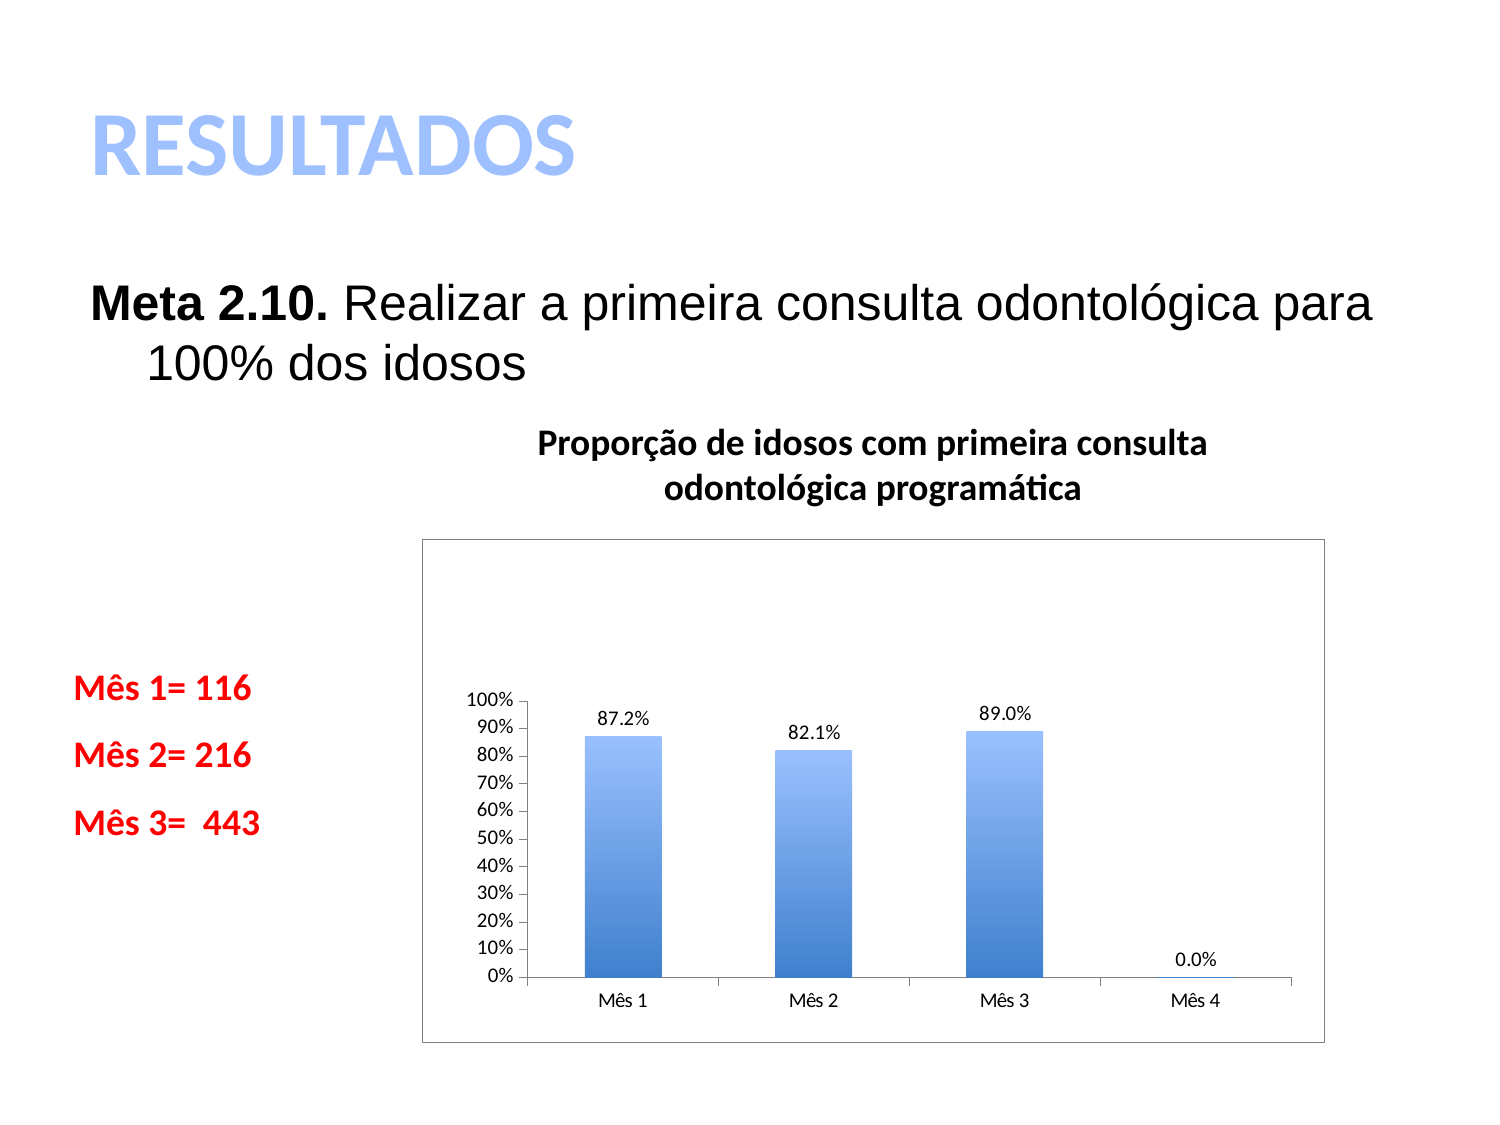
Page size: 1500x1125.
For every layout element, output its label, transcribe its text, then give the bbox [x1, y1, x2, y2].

text_box Mês 1= 116 Mês 2= 216 Mês 3= 443 [58, 632, 328, 851]
title RESULTADOS [75, 45, 1425, 233]
list Meta 2.10. Realizar a primeira consulta odontológica para 100% dos idosos [75, 262, 1430, 411]
text_box Proporção de idosos com primeira consulta odontológica programática [421, 410, 1325, 538]
chart [421, 538, 1325, 1044]
